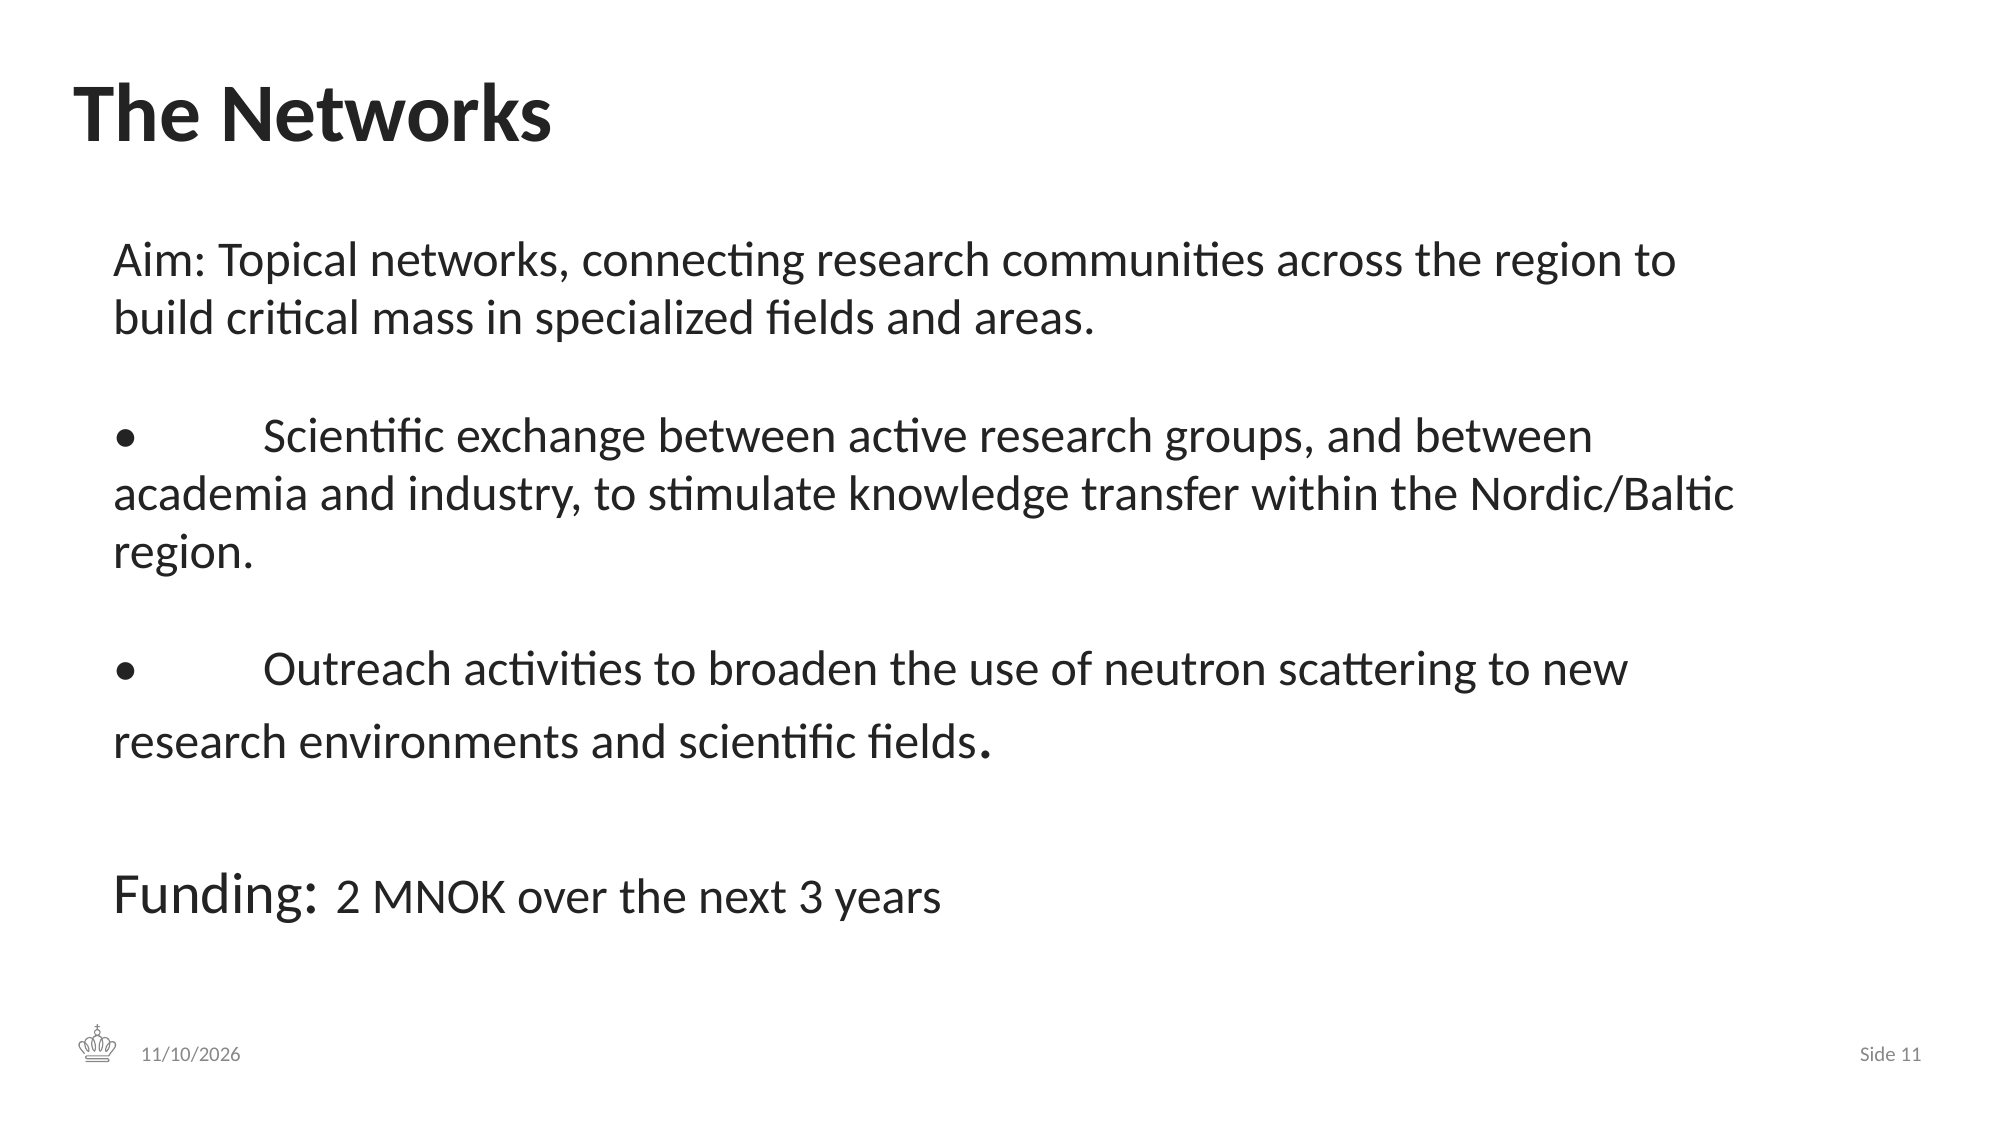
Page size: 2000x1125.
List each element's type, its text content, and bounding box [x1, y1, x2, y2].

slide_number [140, 1035, 980, 1071]
list Aim: Topical networks, connecting research communities across the region to build critical mass in specialized fields and areas. • Scientific exchange between active research groups, and between academia and industry, to stimulate knowledge transfer within the Nordic/Baltic region. • Outreach activities to broaden the use of neutron scattering to new research environments and scientific fields. Funding: 2 MNOK over the next 3 years [113, 229, 1773, 1071]
slide_number Side 11 [1647, 1035, 1922, 1071]
title The Networks [73, 64, 1609, 252]
